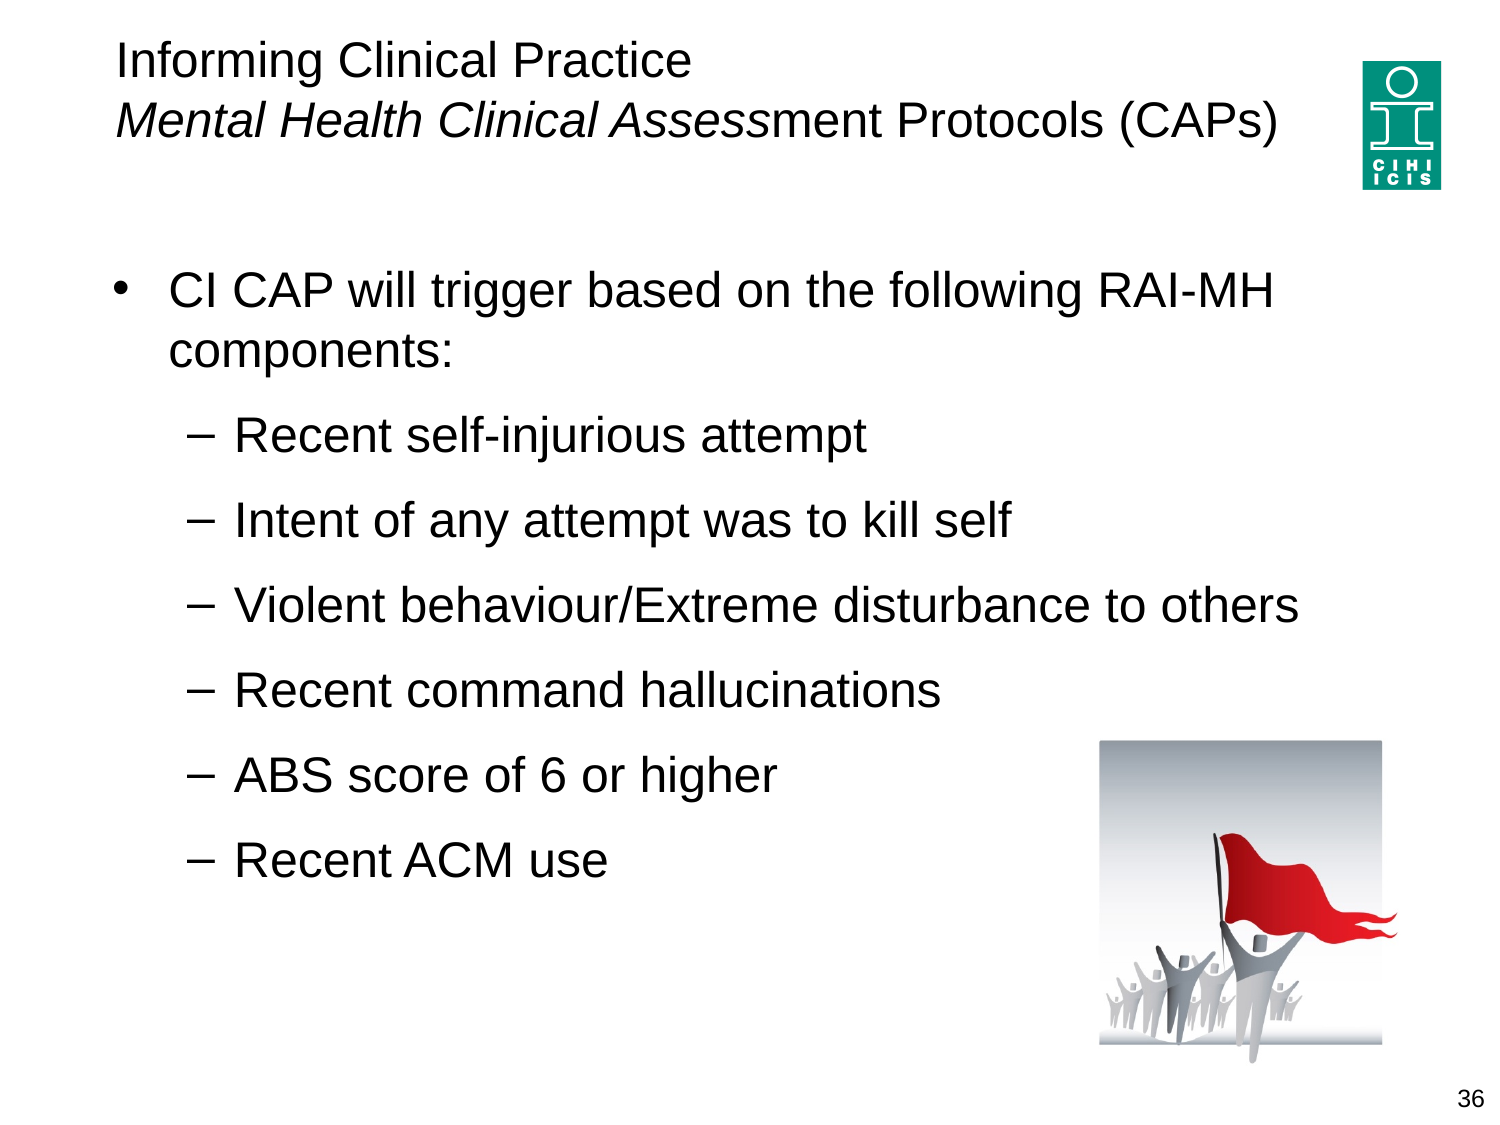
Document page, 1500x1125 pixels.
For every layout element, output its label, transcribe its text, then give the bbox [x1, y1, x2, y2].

picture [1362, 61, 1442, 190]
list CI CAP will trigger based on the following RAI-MH components: Recent self-injurious attempt Intent of any attempt was to kill self Violent behaviour/Extreme disturbance to others Recent command hallucinations ABS score of 6 or higher Recent ACM use [97, 249, 1448, 1063]
picture [1092, 727, 1403, 1067]
slide_number 36 [1337, 1074, 1500, 1125]
title Informing Clinical Practice Mental Health Clinical Assessment Protocols (CAPs) [100, 42, 1353, 193]
